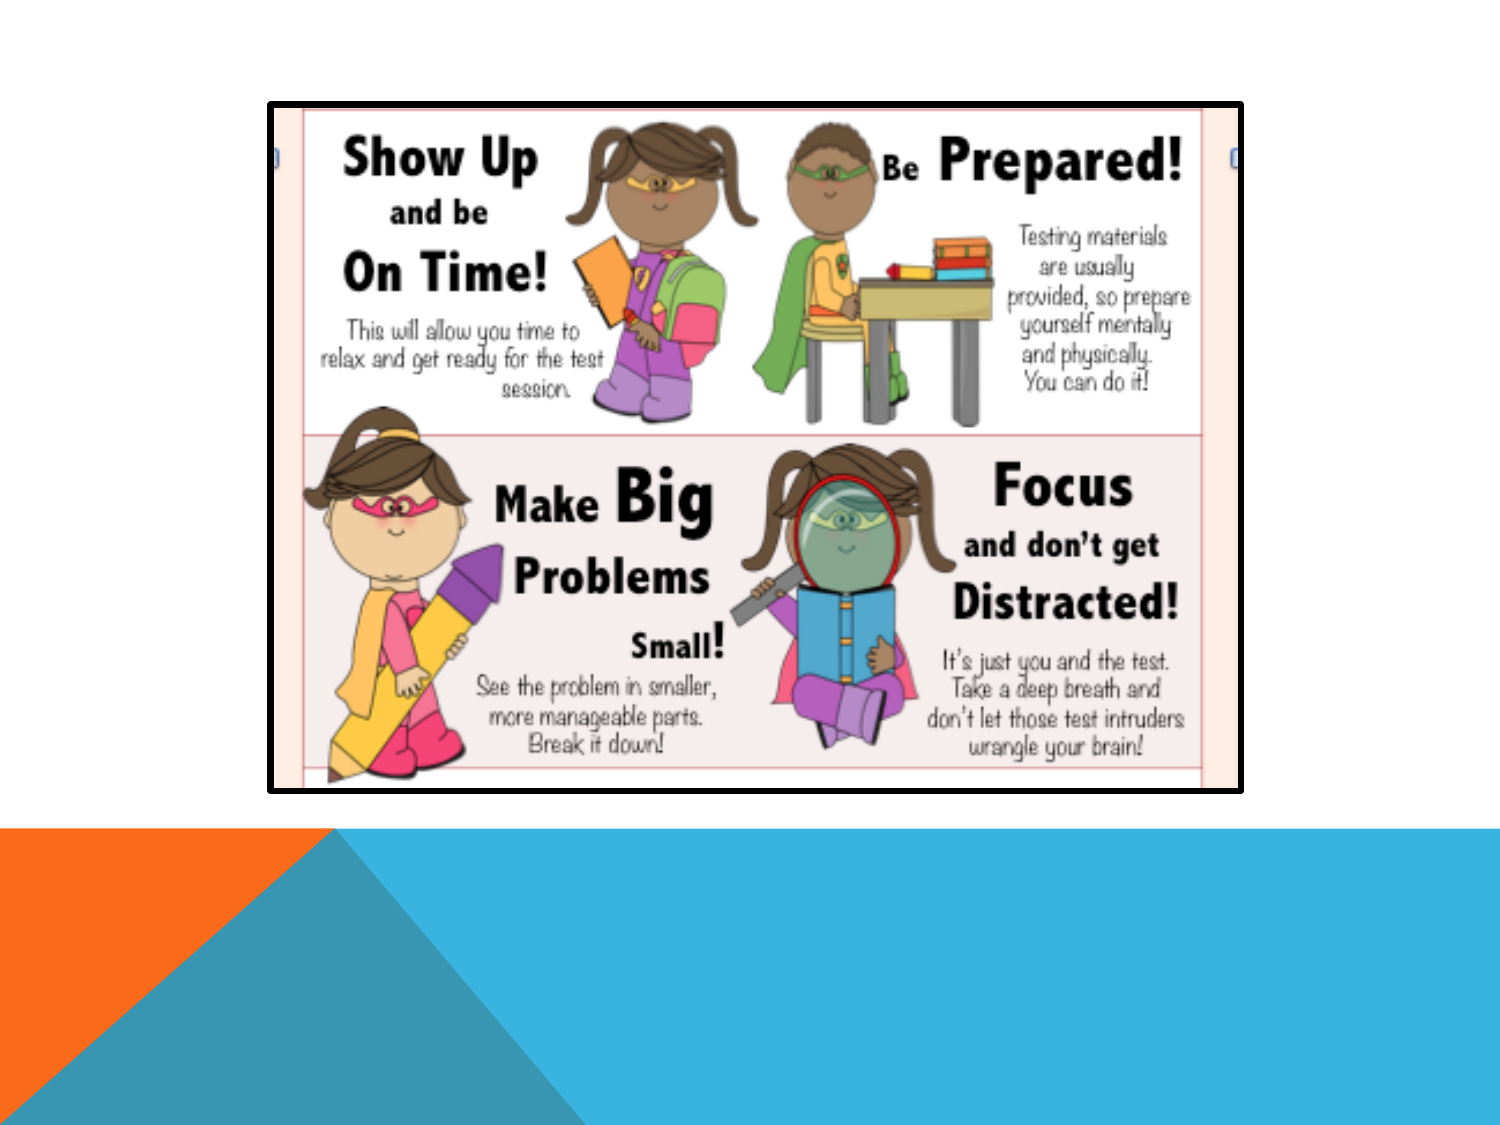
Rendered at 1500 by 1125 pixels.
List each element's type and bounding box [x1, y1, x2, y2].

picture [273, 107, 1239, 789]
